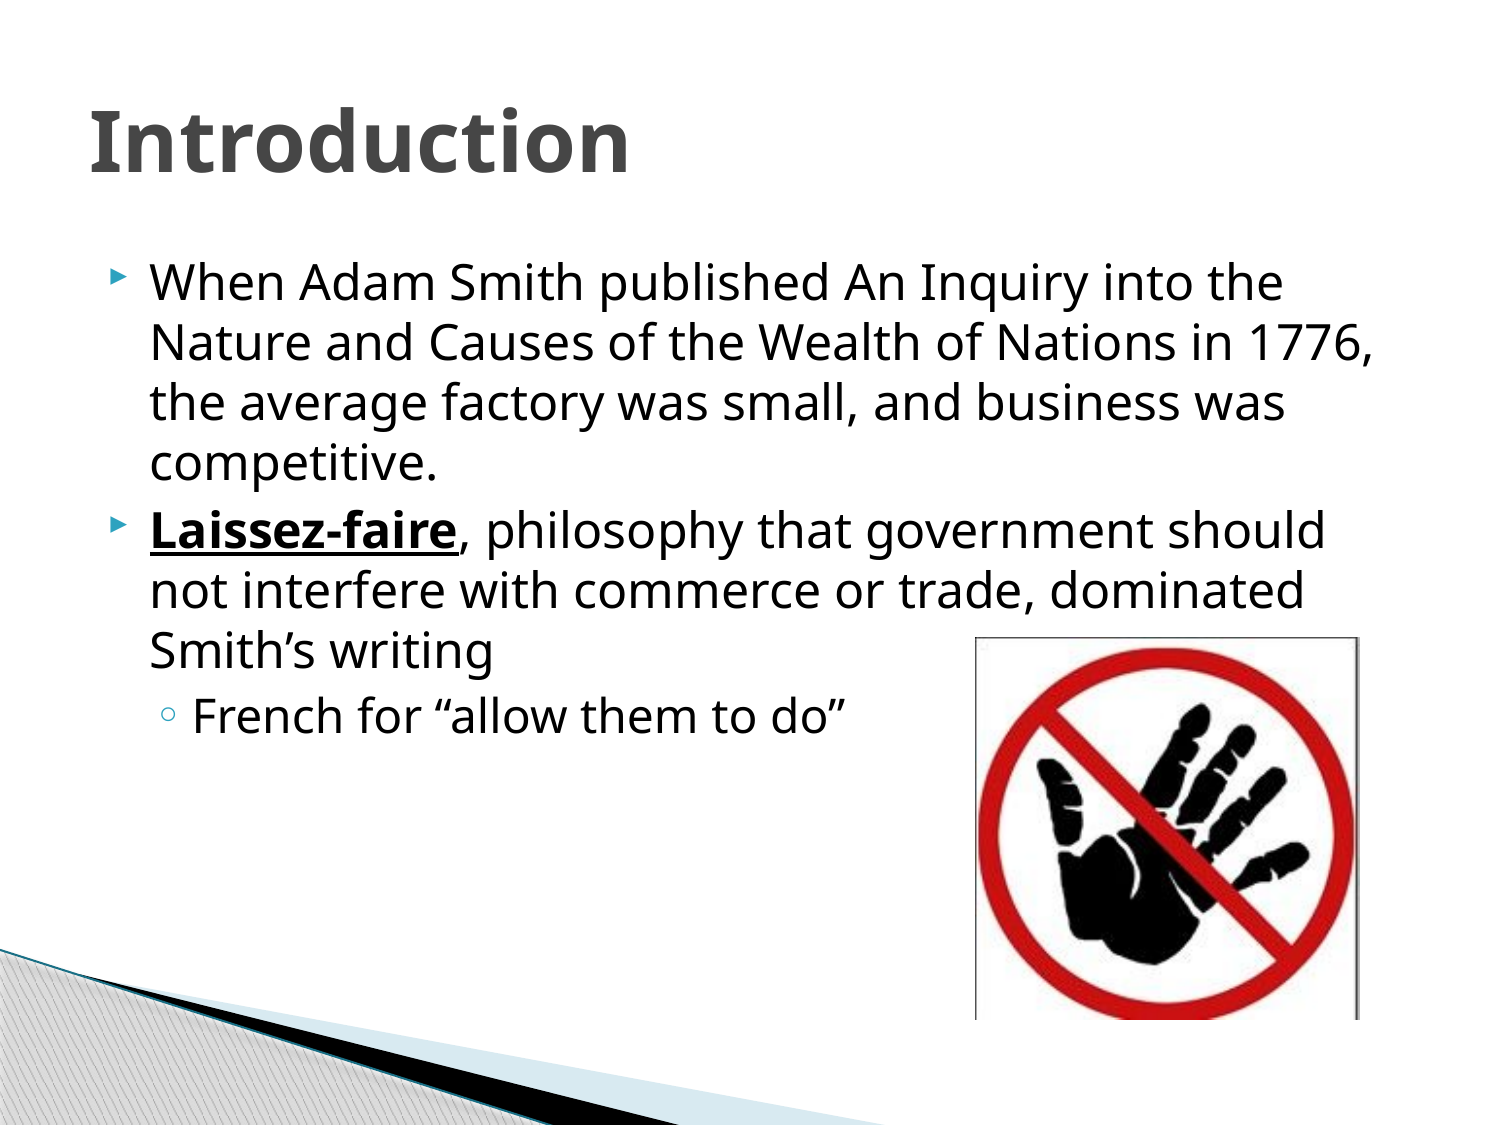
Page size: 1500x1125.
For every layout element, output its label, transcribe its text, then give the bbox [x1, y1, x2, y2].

list When Adam Smith published An Inquiry into the Nature and Causes of the Wealth of Nations in 1776, the average factory was small, and business was competitive. Laissez-faire, philosophy that government should not interfere with commerce or trade, dominated Smith’s writing French for “allow them to do” [75, 243, 1425, 986]
title Introduction [75, 45, 1425, 233]
picture [974, 637, 1360, 1021]
